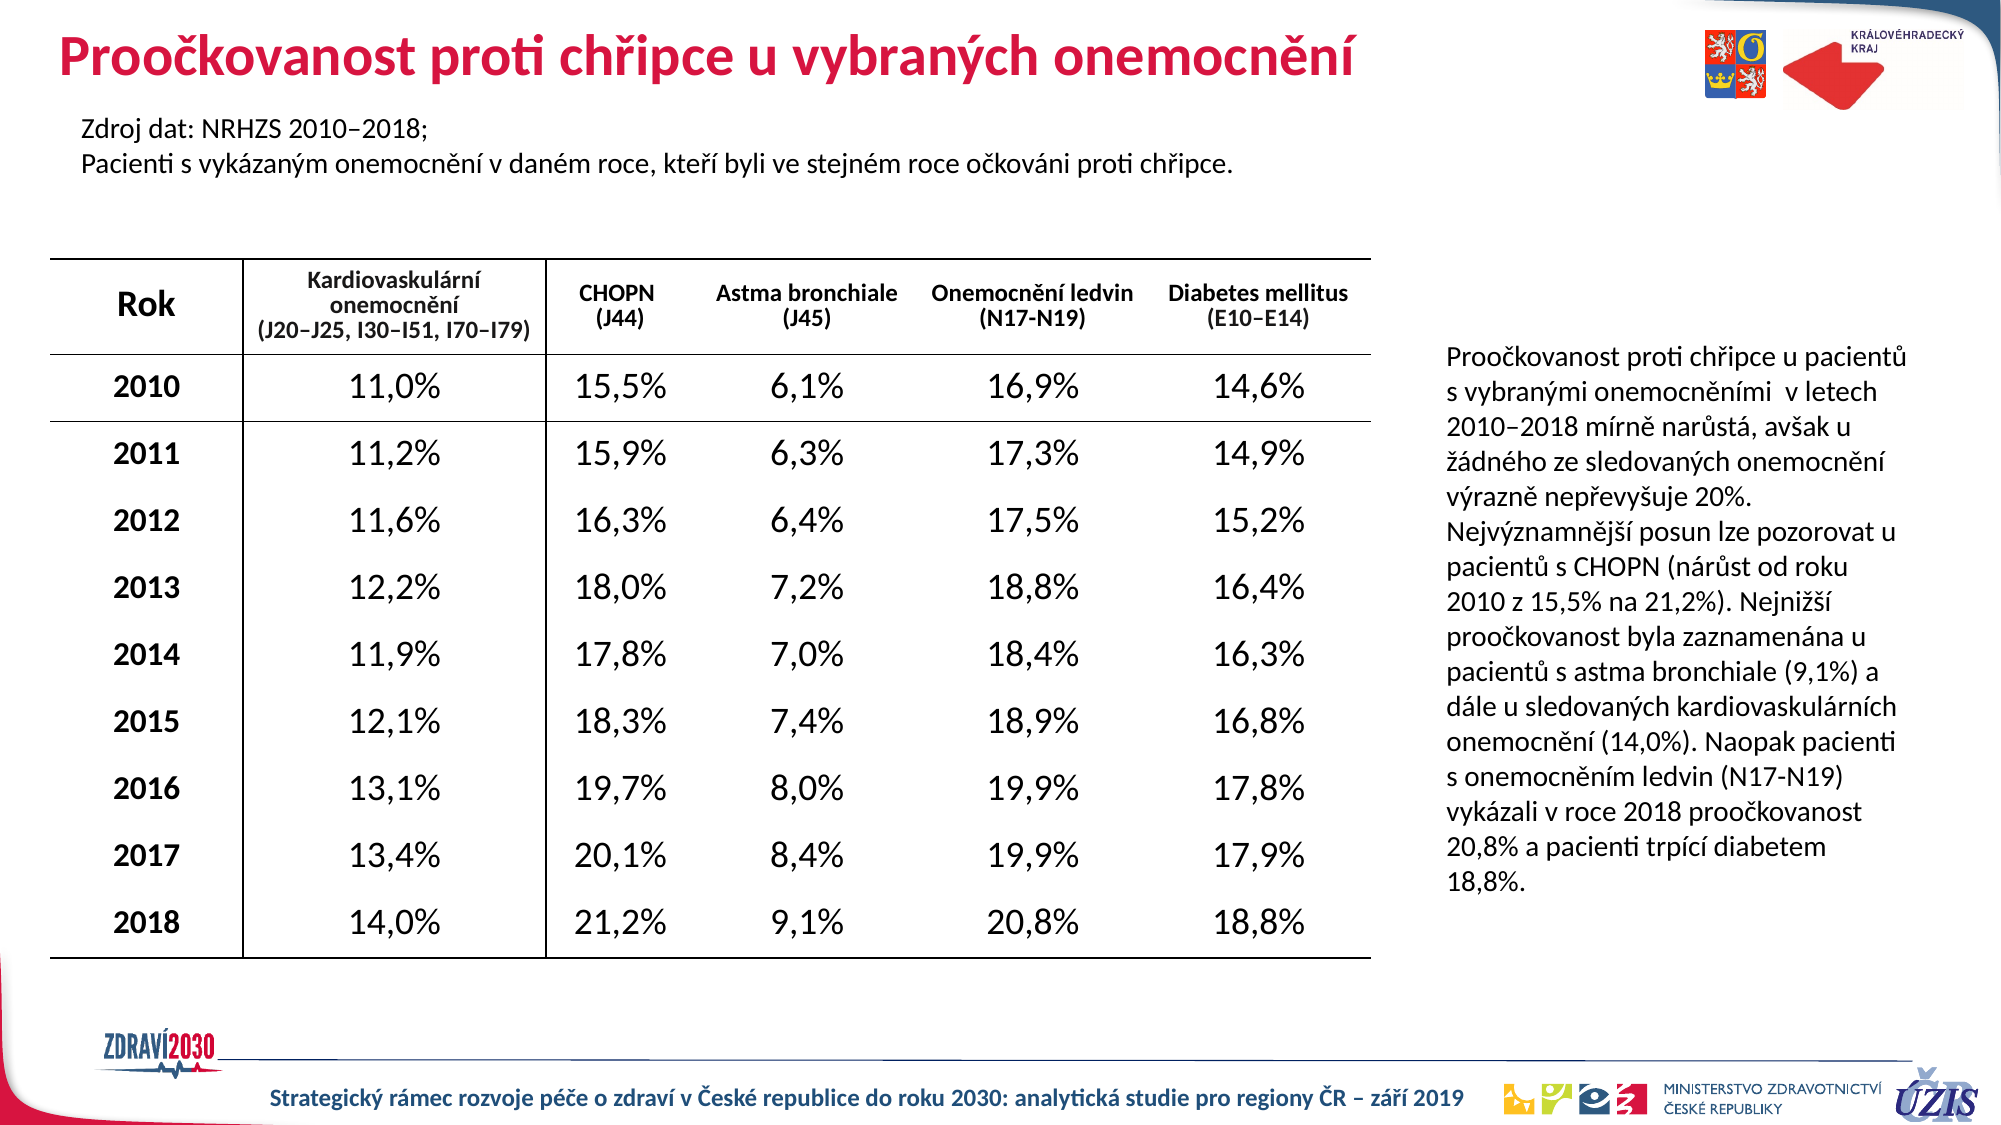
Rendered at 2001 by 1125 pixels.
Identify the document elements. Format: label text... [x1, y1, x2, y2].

table_cell 6,3% [694, 422, 920, 489]
table_cell 19,7% [547, 757, 694, 824]
picture [94, 1028, 223, 1079]
table_header Kardiovaskulární onemocnění (J20–J25, I30–I51, I70–I79) [244, 260, 545, 354]
table_cell 17,8% [547, 623, 694, 690]
table_cell 2012 [50, 489, 242, 556]
table_header Rok [50, 260, 242, 354]
table_cell 18,8% [1146, 891, 1371, 957]
table_cell 20,8% [920, 891, 1146, 957]
table_cell 14,0% [244, 891, 545, 957]
table_cell 13,4% [244, 824, 545, 891]
table_cell 19,9% [920, 757, 1146, 824]
table_cell 8,4% [694, 824, 920, 891]
text_box Proočkovanost proti chřipce u pacientů s vybranými onemocněními v letech 2010–2018 mírně narůstá, avšak u žádného ze sledovaných onemocnění výrazně nepřevyšuje 20%. Nejvýznamnější posun lze pozorovat u pacientů s CHOPN (nárůst od roku 2010 z 15,5% na 21,2%). Nejnižší proočkovanost byla zaznamenána u pacientů s astma bronchiale (9,1%) a dále u sledovaných kardiovaskulárních onemocnění (14,0%). Naopak pacienti s onemocněním ledvin (N17-N19) vykázali v roce 2018 proočkovanost 20,8% a pacienti trpící diabetem 18,8%. [1431, 330, 1927, 1015]
table_cell 11,9% [244, 623, 545, 690]
table_header CHOPN (J44) [547, 260, 694, 354]
table_cell 17,8% [1146, 757, 1371, 824]
table_cell 8,0% [694, 757, 920, 824]
table_cell 14,9% [1146, 422, 1371, 489]
table_cell 16,8% [1146, 690, 1371, 757]
table_cell 12,2% [244, 556, 545, 623]
table_cell 2016 [50, 757, 242, 824]
text_box Zdroj dat: NRHZS 2010–2018; Pacienti s vykázaným onemocnění v daném roce, kteří byli ve stejném roce očkováni proti chřipce. [66, 130, 1250, 257]
table_cell 18,0% [547, 556, 694, 623]
table_cell 15,9% [547, 422, 694, 489]
table_cell 20,1% [547, 824, 694, 891]
table_cell 2013 [50, 556, 242, 623]
table_cell 9,1% [694, 891, 920, 957]
table_cell 11,0% [244, 355, 545, 421]
table_cell 18,4% [920, 623, 1146, 690]
table_cell 17,5% [920, 489, 1146, 556]
table_cell 2010 [50, 355, 242, 421]
picture [1783, 29, 1964, 110]
table_cell 7,4% [694, 690, 920, 757]
table_header Diabetes mellitus (E10–E14) [1146, 260, 1371, 354]
table_cell 2015 [50, 690, 242, 757]
title Proočkovanost proti chřipce u vybraných onemocnění [44, 26, 1770, 130]
table_cell 18,3% [547, 690, 694, 757]
table_cell 11,2% [244, 422, 545, 489]
table_cell 13,1% [244, 757, 545, 824]
table_cell 16,9% [920, 355, 1146, 421]
table_cell 2014 [50, 623, 242, 690]
table_cell 2018 [50, 891, 242, 957]
table_cell 17,3% [920, 422, 1146, 489]
table_cell 21,2% [547, 891, 694, 957]
table_cell 6,1% [694, 355, 920, 421]
table_cell 7,0% [694, 623, 920, 690]
table_header Astma bronchiale (J45) [694, 260, 920, 354]
table_cell 14,6% [1146, 355, 1371, 421]
table_cell 16,4% [1146, 556, 1371, 623]
table_cell 12,1% [244, 690, 545, 757]
table_cell 15,5% [547, 355, 694, 421]
table_cell 7,2% [694, 556, 920, 623]
table_cell 15,2% [1146, 489, 1371, 556]
table_cell 17,9% [1146, 824, 1371, 891]
table_cell 11,6% [244, 489, 545, 556]
table_cell 6,4% [694, 489, 920, 556]
table_cell 16,3% [547, 489, 694, 556]
table_header Onemocnění ledvin (N17-N19) [920, 260, 1146, 354]
table_cell 2011 [50, 422, 242, 489]
table_cell 18,9% [920, 690, 1146, 757]
table_cell 16,3% [1146, 623, 1371, 690]
table_cell 2017 [50, 824, 242, 891]
table_cell 18,8% [920, 556, 1146, 623]
table_cell 19,9% [920, 824, 1146, 891]
